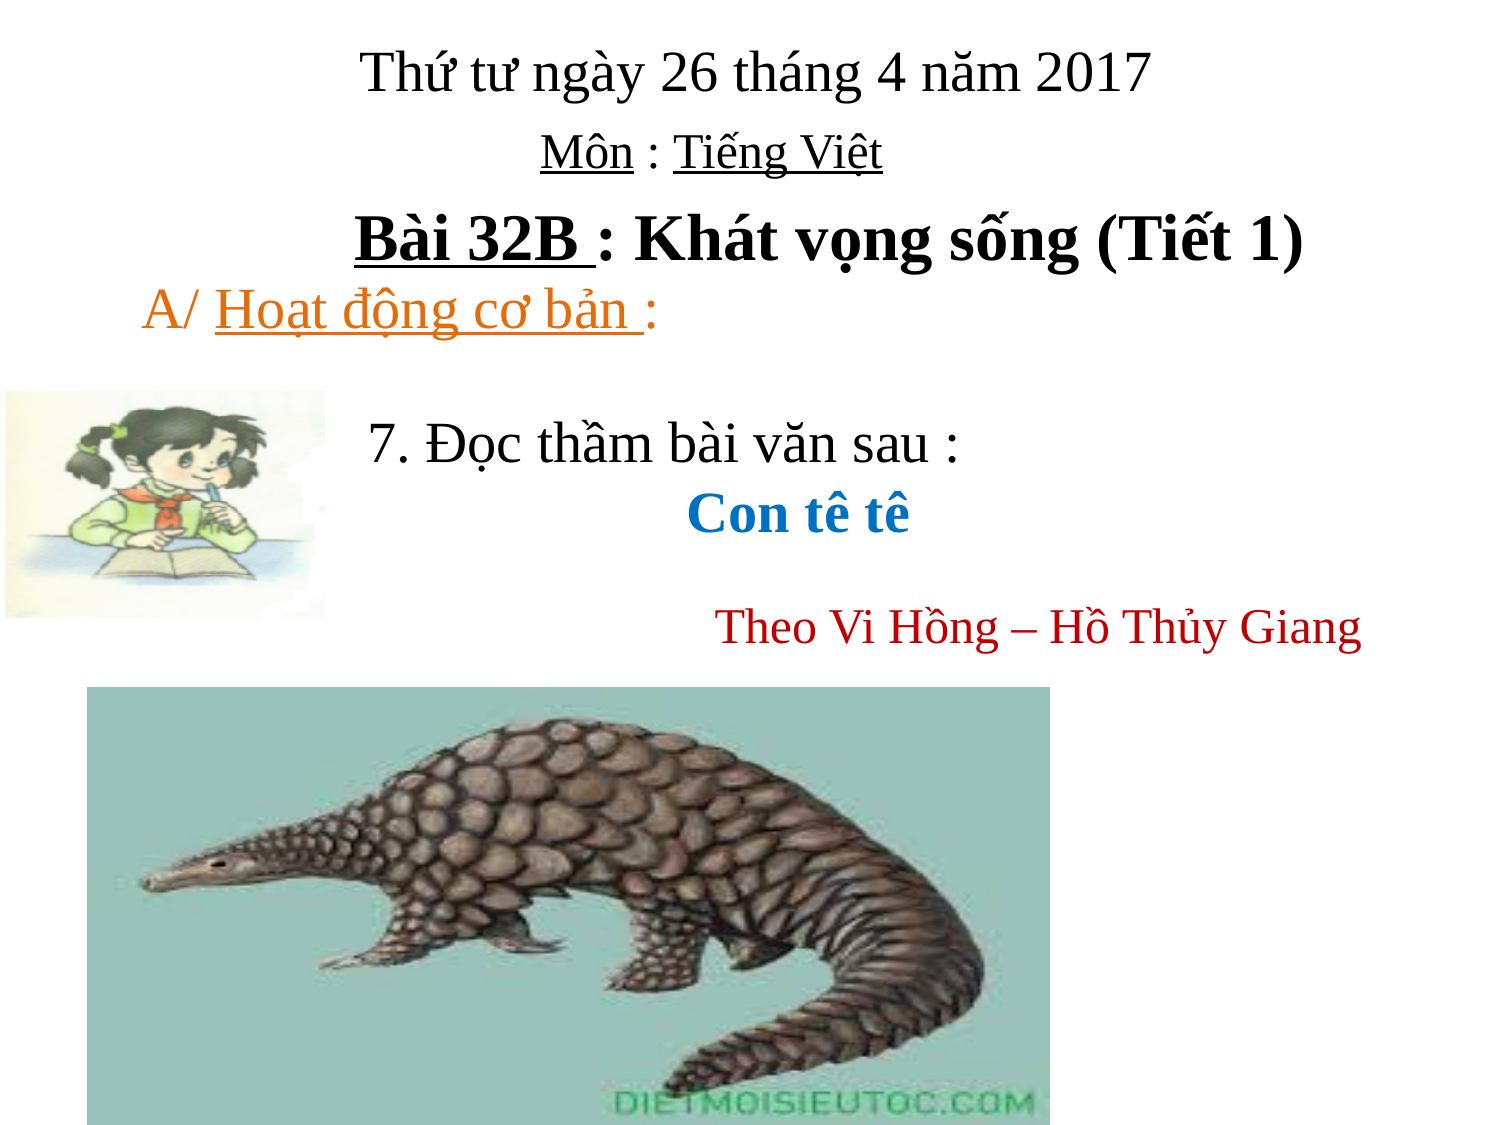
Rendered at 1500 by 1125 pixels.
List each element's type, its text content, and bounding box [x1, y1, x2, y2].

text_box A/ Hoạt động cơ bản : [127, 262, 1028, 348]
text_box Thứ tư ngày 26 tháng 4 năm 2017 [127, 25, 1453, 110]
text_box Theo Vi Hồng – Hồ Thủy Giang [474, 586, 1500, 661]
text_box Môn : Tiếng Việt [149, 111, 1338, 186]
text_box 7. Đọc thầm bài văn sau : Con tê tê [352, 396, 1338, 552]
picture [87, 687, 1051, 1125]
text_box Bài 32B : Khát vọng sống (Tiết 1) [222, 186, 1410, 282]
picture [0, 391, 326, 629]
